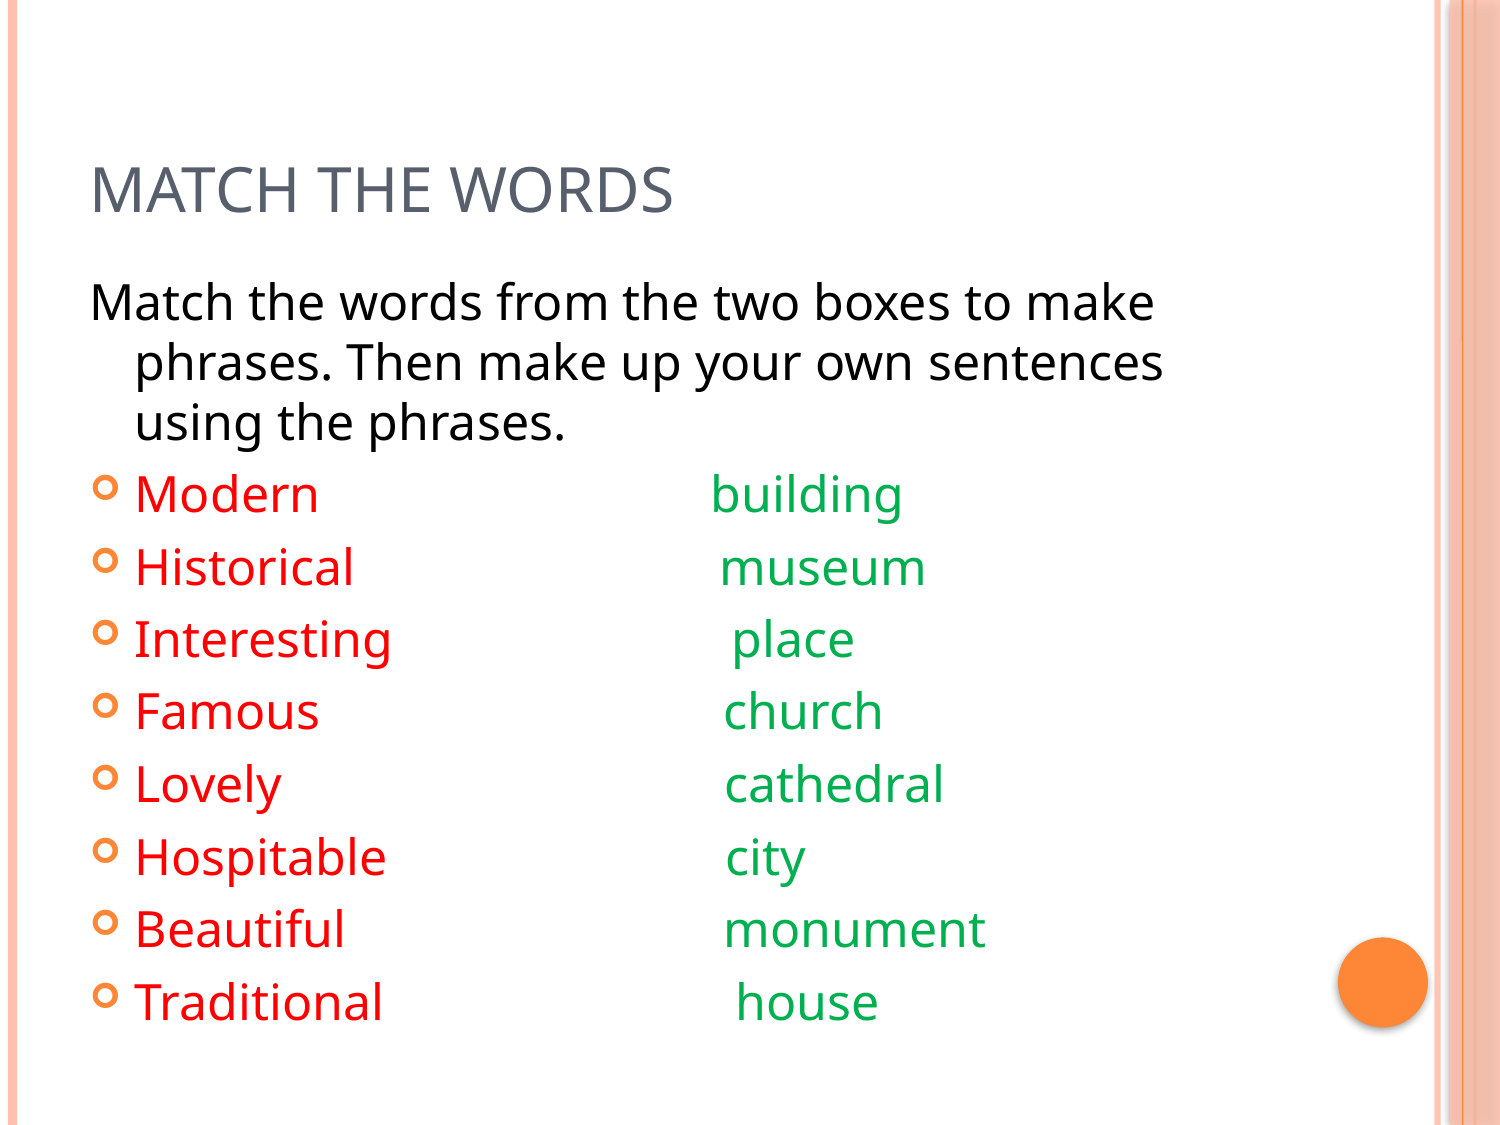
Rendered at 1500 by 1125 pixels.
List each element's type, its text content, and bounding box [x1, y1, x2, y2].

title Match the words [75, 45, 1300, 233]
list Match the words from the two boxes to make phrases. Then make up your own sentences using the phrases. Modern building Historical museum Interesting place Famous church Lovely cathedral Hospitable city Beautiful monument Traditional house [75, 262, 1300, 1062]
